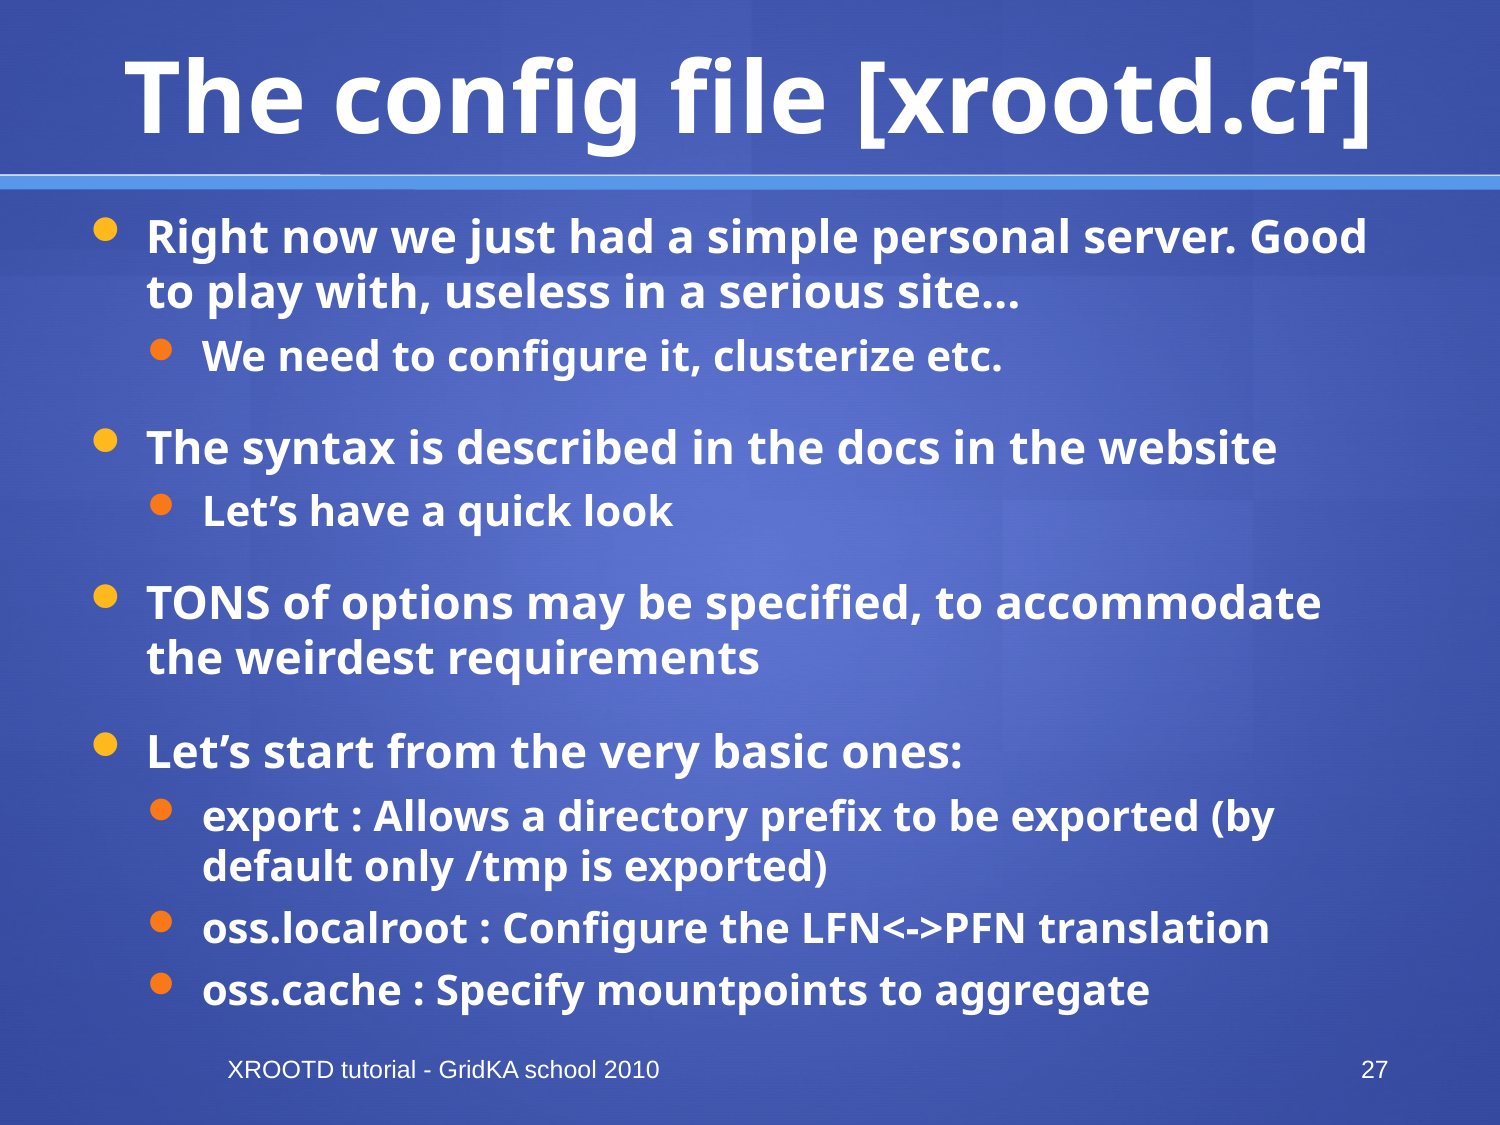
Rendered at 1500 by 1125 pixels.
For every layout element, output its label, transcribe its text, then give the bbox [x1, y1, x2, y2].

footer XROOTD tutorial - GridKA school 2010 [212, 1037, 1013, 1100]
title The config file [xrootd.cf] [75, 24, 1425, 163]
slide_number 27 [1325, 1037, 1425, 1100]
list Right now we just had a simple personal server. Good to play with, useless in a serious site… We need to configure it, clusterize etc. The syntax is described in the docs in the website Let’s have a quick look TONS of options may be specified, to accommodate the weirdest requirements Let’s start from the very basic ones: export : Allows a directory prefix to be exported (by default only /tmp is exported) oss.localroot : Configure the LFN<->PFN translation oss.cache : Specify mountpoints to aggregate [75, 200, 1425, 1025]
